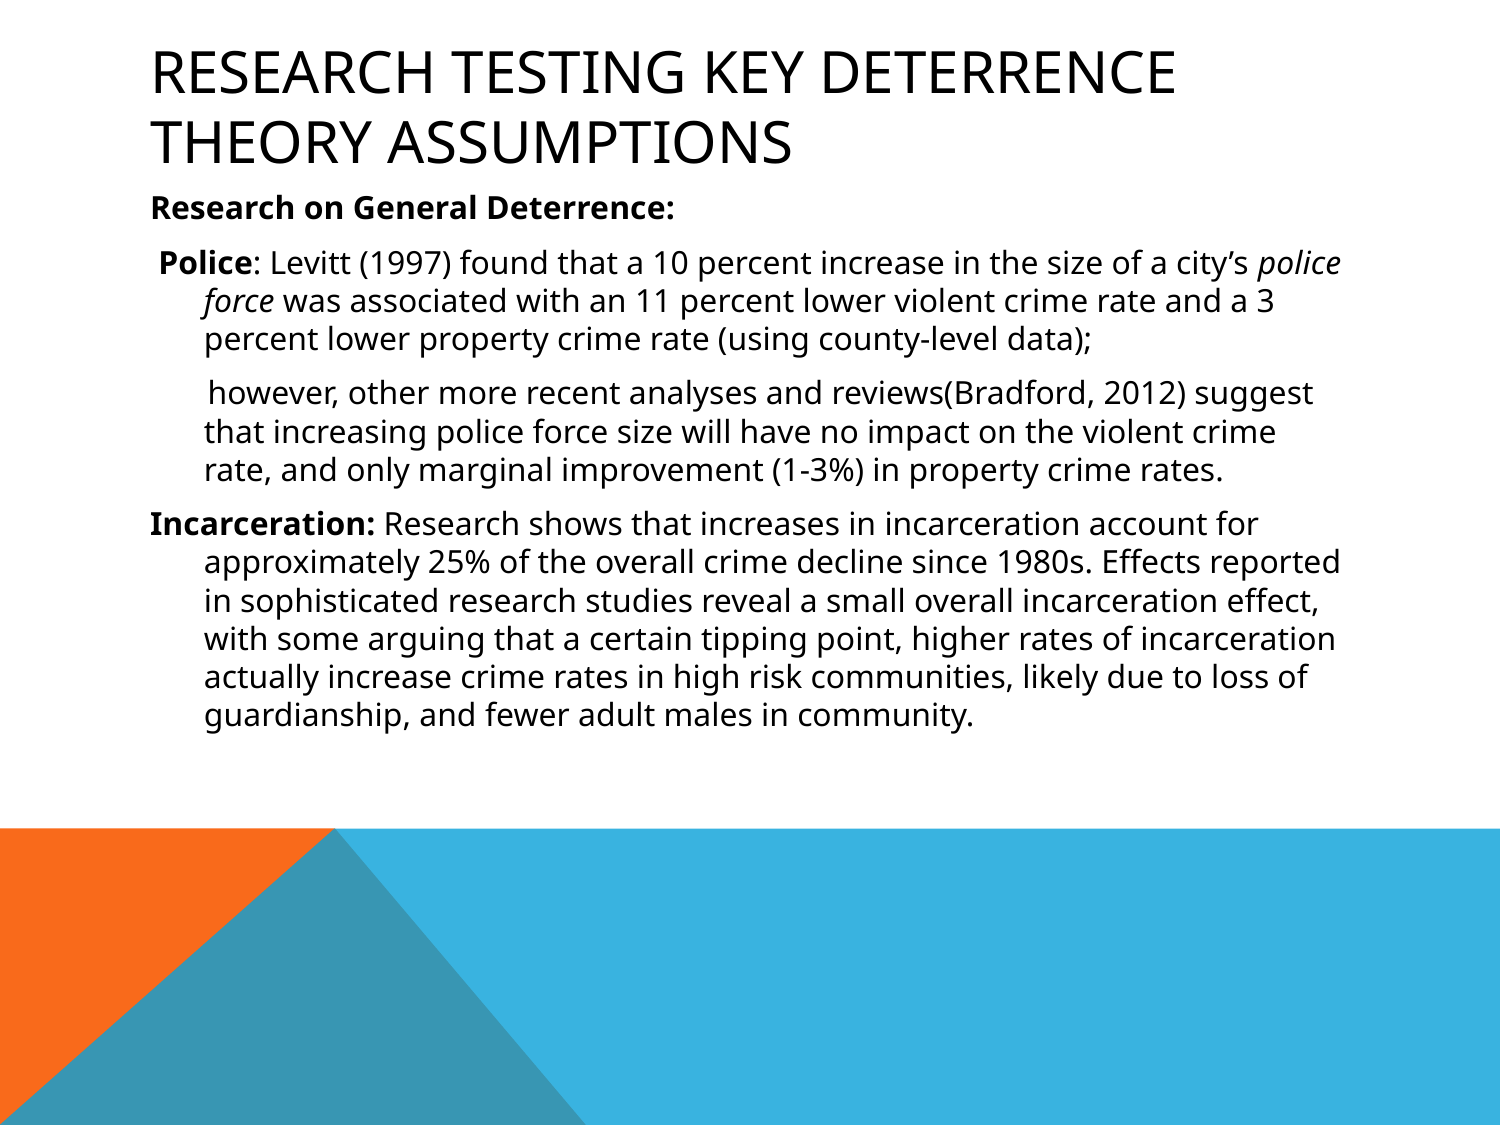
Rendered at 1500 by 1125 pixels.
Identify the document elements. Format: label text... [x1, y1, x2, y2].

title Research Testing Key Deterrence Theory Assumptions [135, 60, 1369, 150]
text_box [354, 333, 1104, 398]
list Research on General Deterrence: Police: Levitt (1997) found that a 10 percent increase in the size of a city’s police force was associated with an 11 percent lower violent crime rate and a 3 percent lower property crime rate (using county-level data); however, other more recent analyses and reviews(Bradford, 2012) suggest that increasing police force size will have no impact on the violent crime rate, and only marginal improvement (1-3%) in property crime rates. Incarceration: Research shows that increases in incarceration account for approximately 25% of the overall crime decline since 1980s. Effects reported in sophisticated research studies reveal a small overall incarceration effect, with some arguing that a certain tipping point, higher rates of incarceration actually increase crime rates in high risk communities, likely due to loss of guardianship, and fewer adult males in community. [135, 180, 1369, 768]
